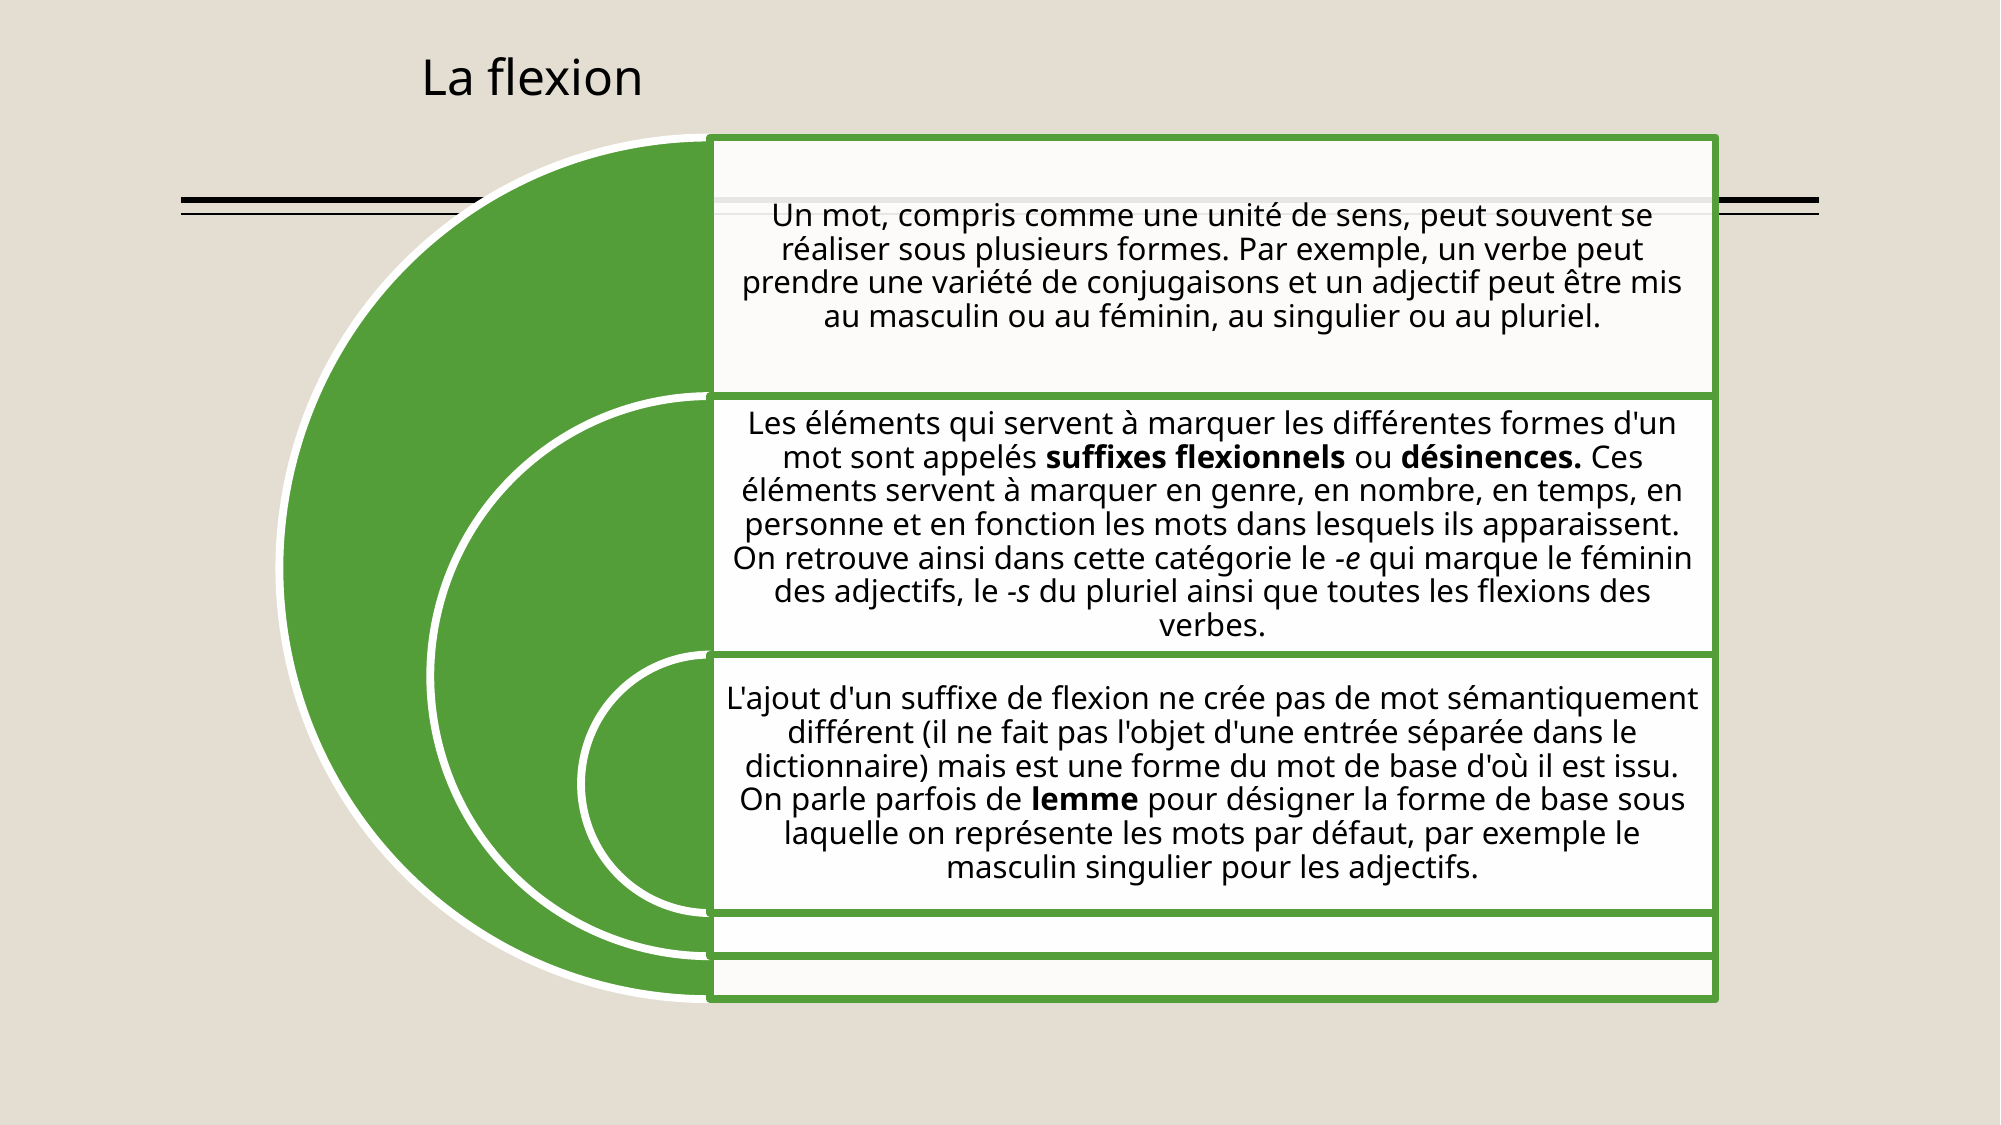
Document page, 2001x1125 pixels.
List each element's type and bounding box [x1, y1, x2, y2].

list [279, 42, 1716, 1094]
